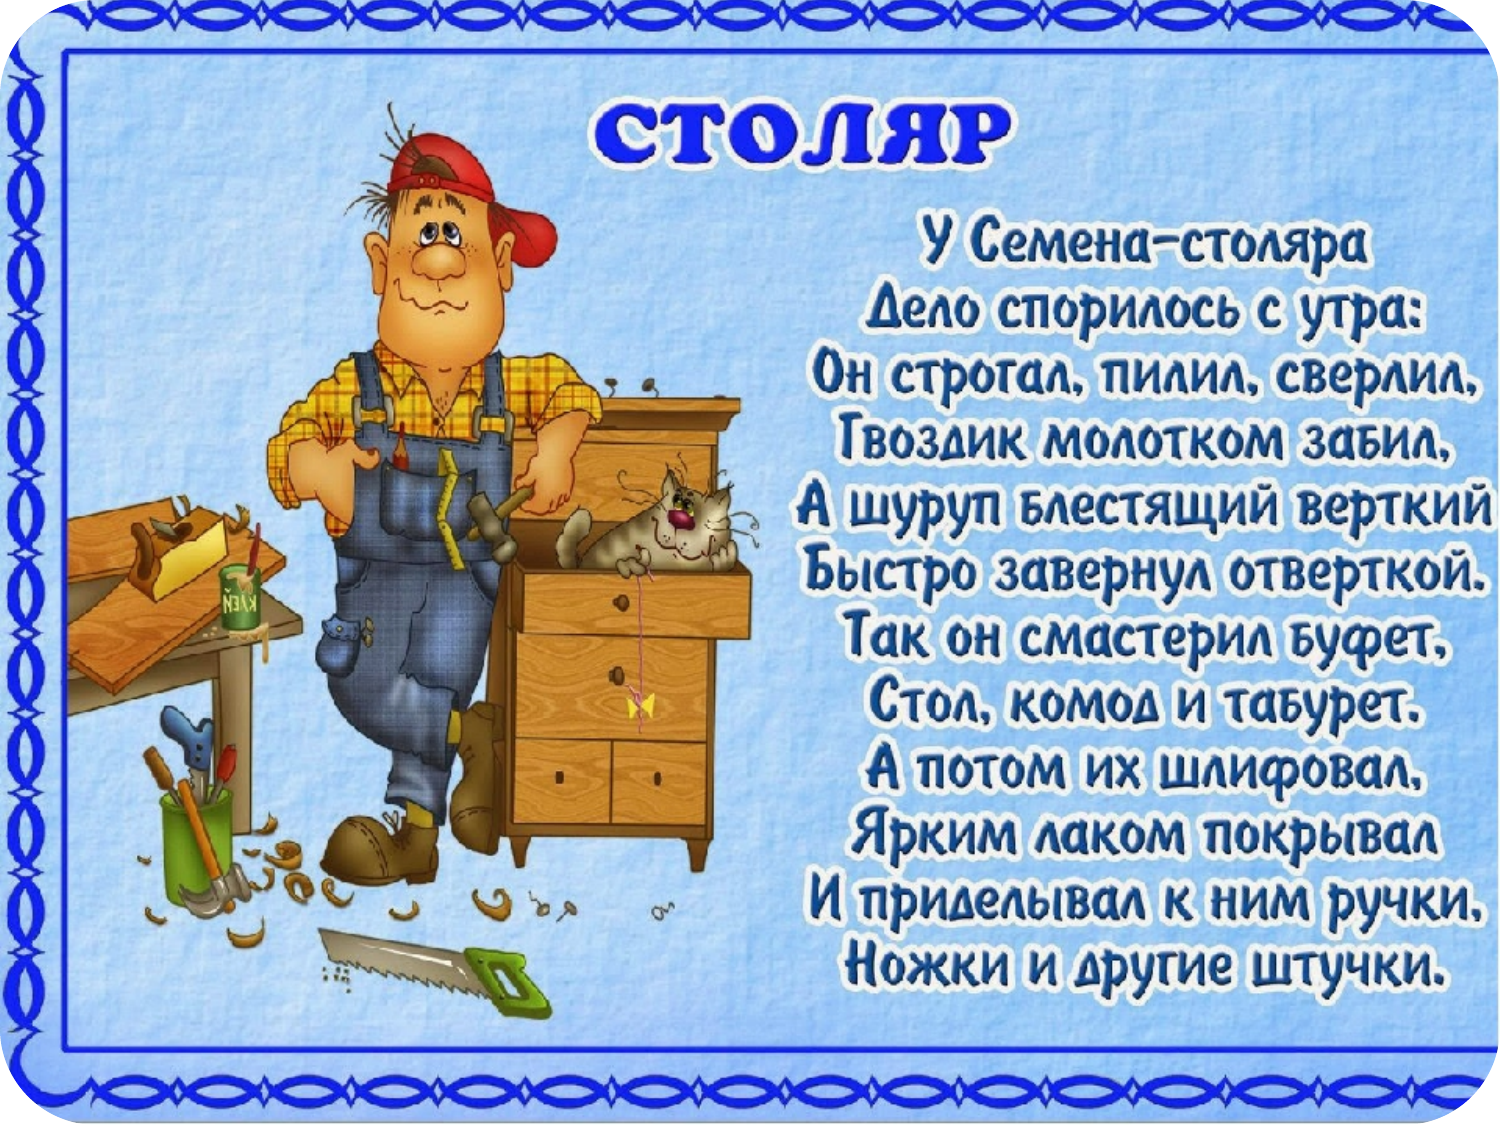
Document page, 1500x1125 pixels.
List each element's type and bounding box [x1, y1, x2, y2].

list [0, 0, 1500, 1125]
